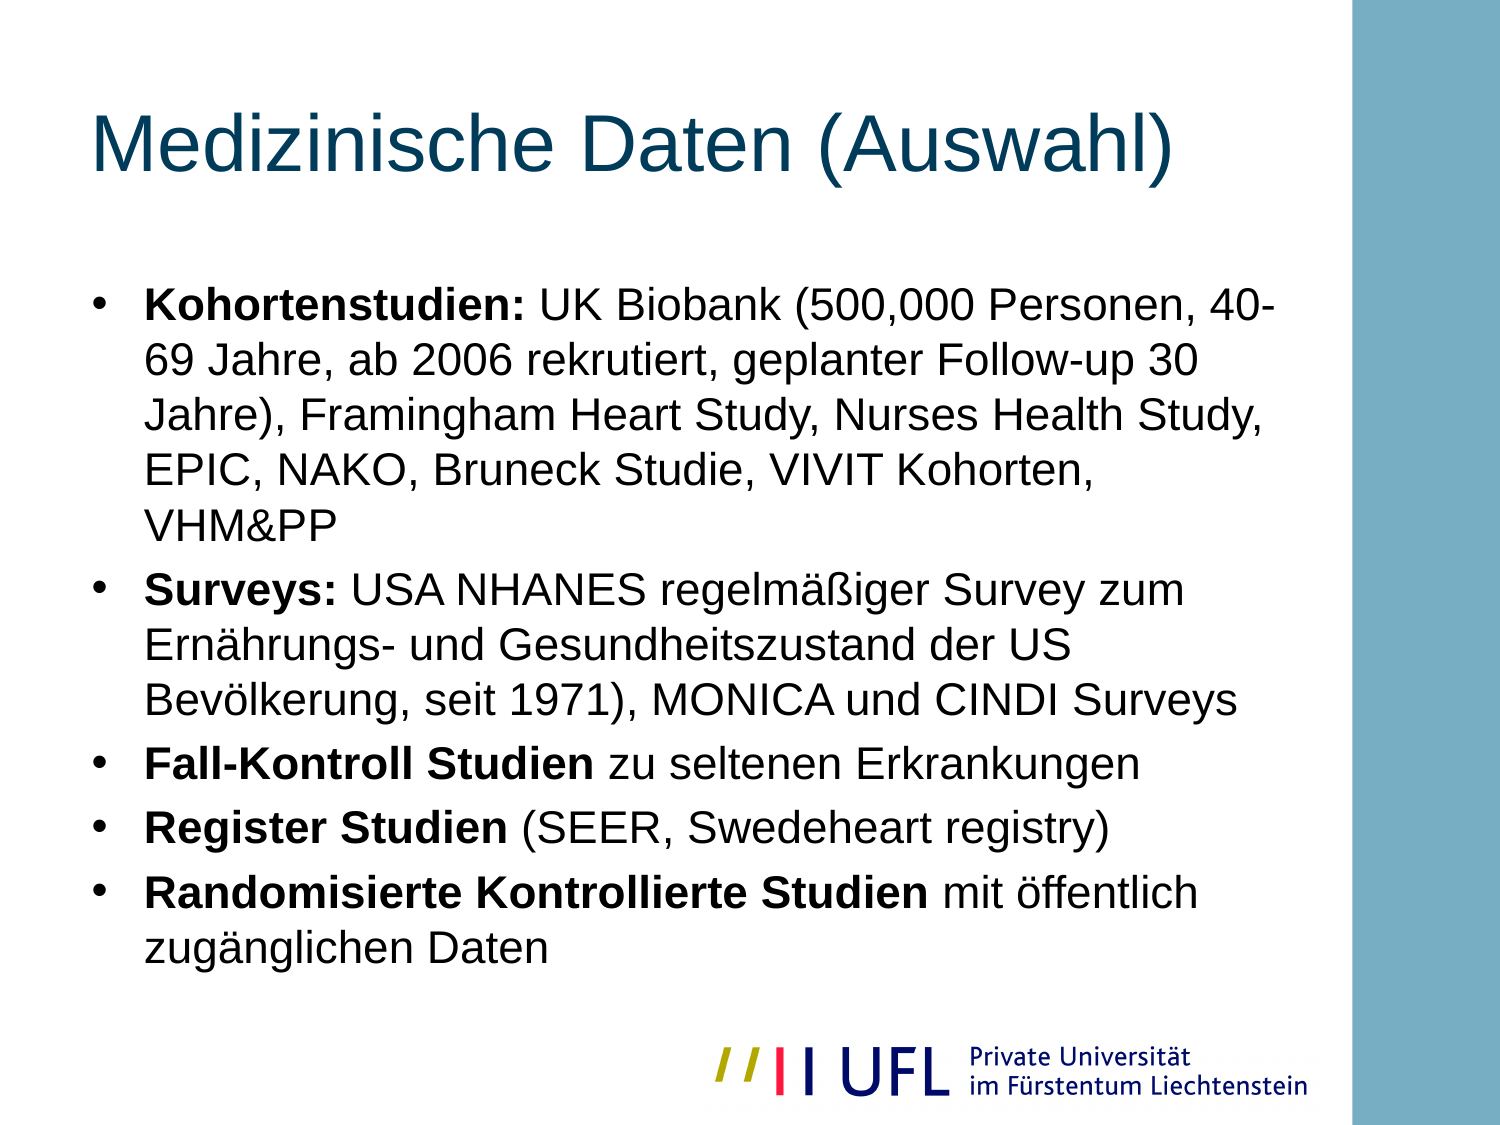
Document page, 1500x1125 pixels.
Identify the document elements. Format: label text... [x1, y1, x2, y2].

list Kohortenstudien: UK Biobank (500,000 Personen, 40-69 Jahre, ab 2006 rekrutiert, geplanter Follow-up 30 Jahre), Framingham Heart Study, Nurses Health Study, EPIC, NAKO, Bruneck Studie, VIVIT Kohorten, VHM&PP Surveys: USA NHANES regelmäßiger Survey zum Ernährungs- und Gesundheitszustand der US Bevölkerung, seit 1971), MONICA und CINDI Surveys Fall-Kontroll Studien zu seltenen Erkrankungen Register Studien (SEER, Swedeheart registry) Randomisierte Kontrollierte Studien mit öffentlich zugänglichen Daten [76, 267, 1306, 1047]
title Medizinische Daten (Auswahl) [75, 45, 1294, 233]
picture [702, 1033, 1323, 1111]
